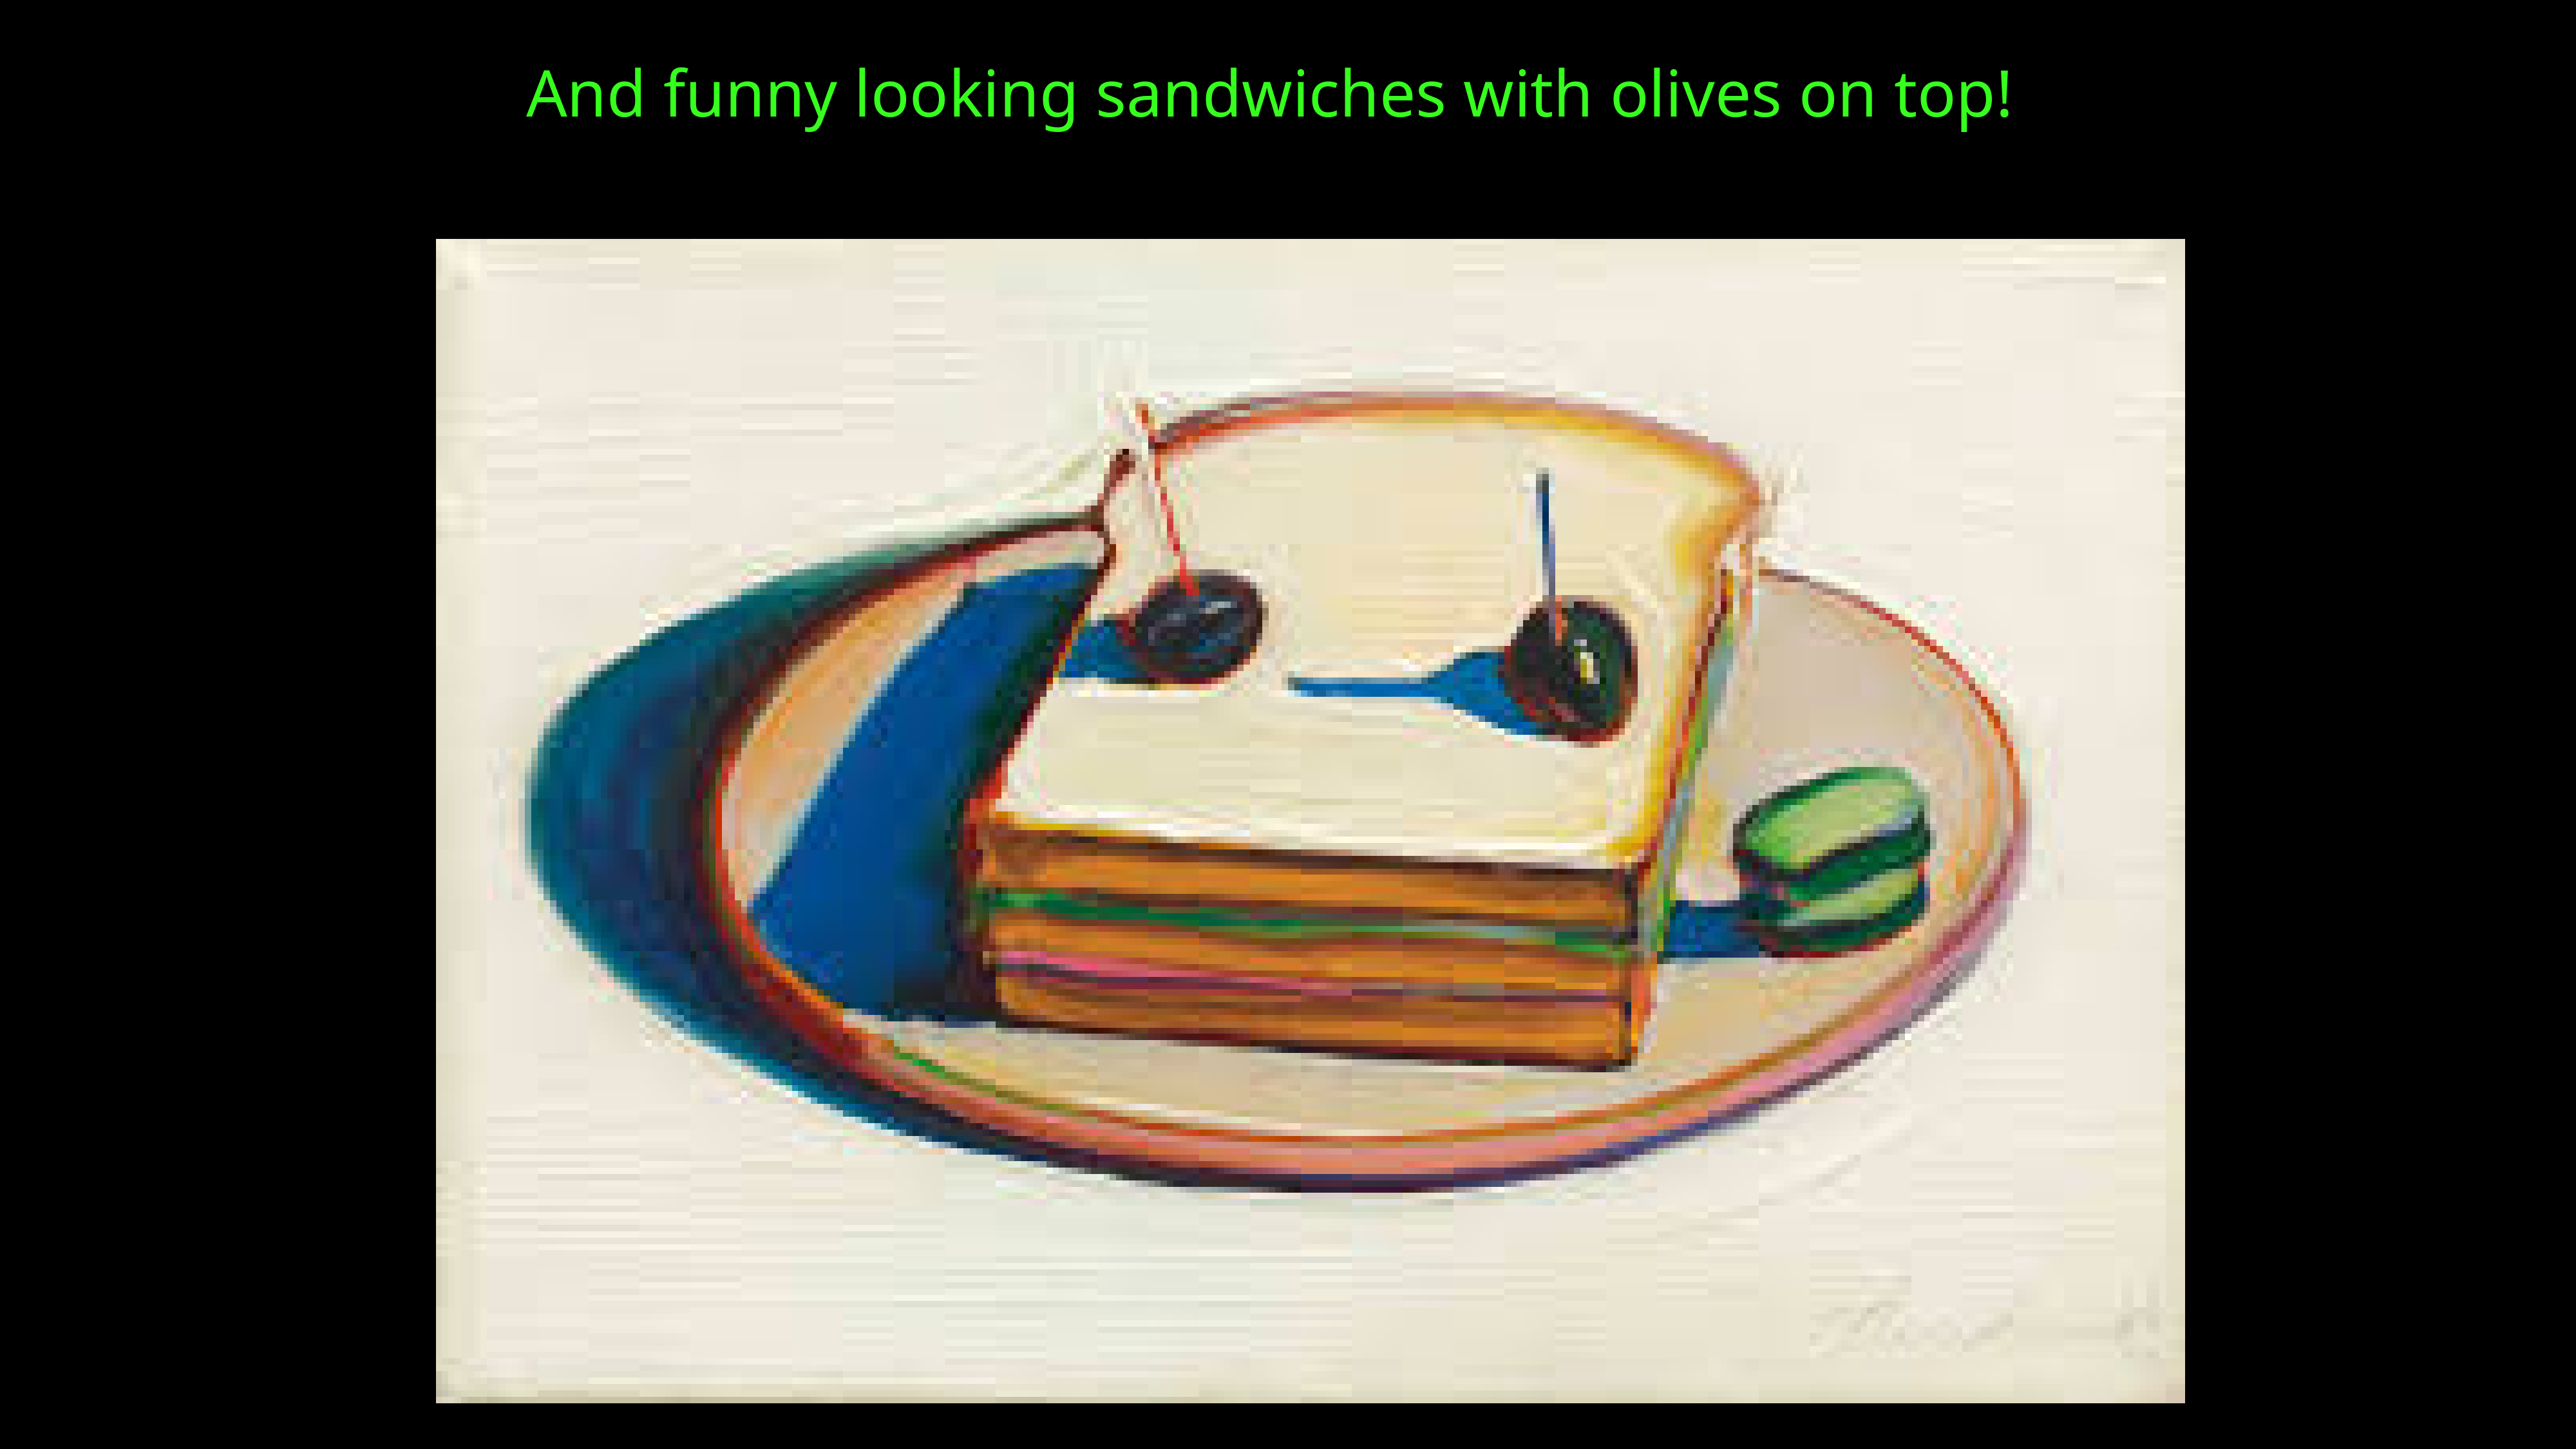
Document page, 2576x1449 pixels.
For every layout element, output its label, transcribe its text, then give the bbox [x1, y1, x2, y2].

text_box And funny looking sandwiches with olives on top! [520, 47, 2020, 135]
picture [436, 239, 2185, 1403]
